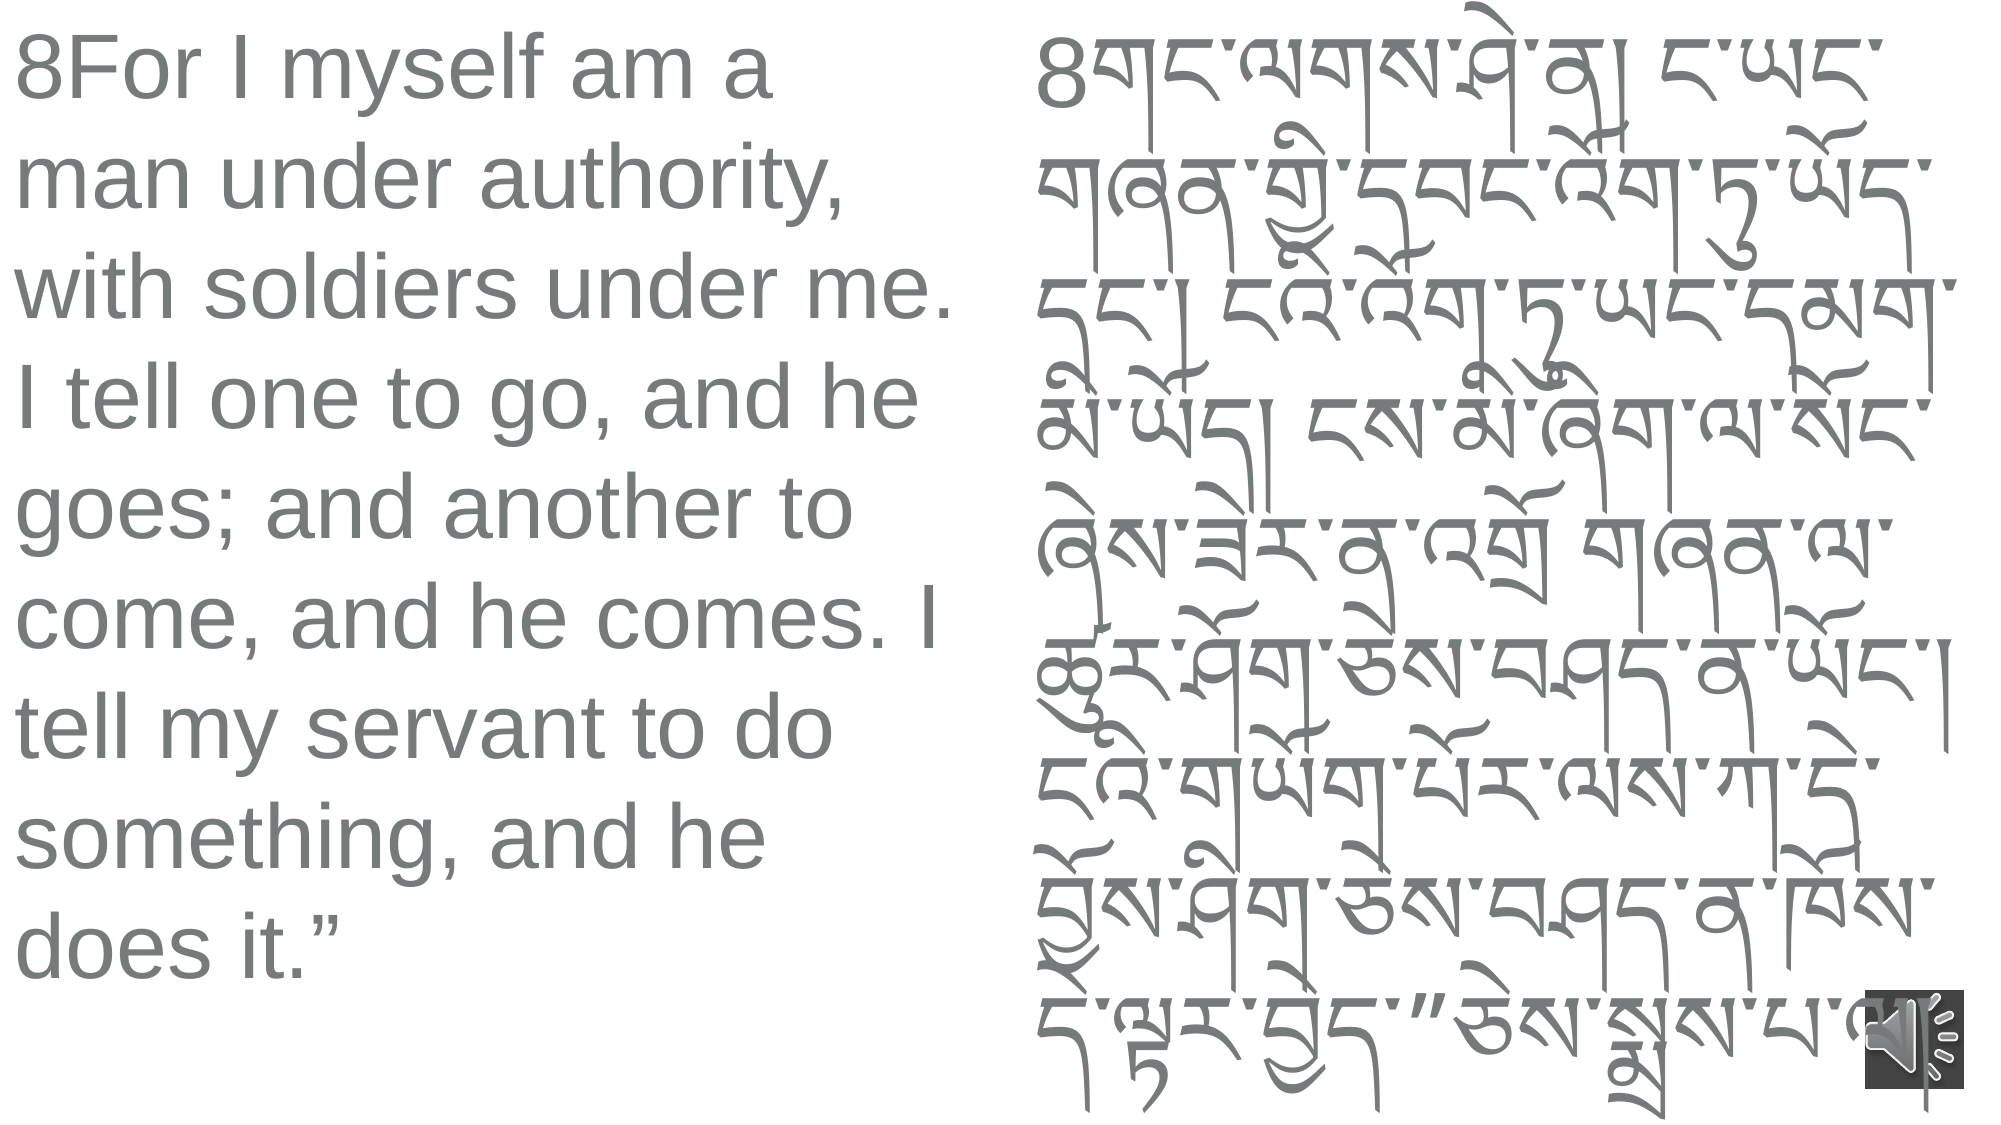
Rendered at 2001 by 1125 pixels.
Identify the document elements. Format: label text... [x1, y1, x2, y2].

picture [1864, 989, 1965, 1090]
text_box 8For I myself am a man under authority, with soldiers under me. I tell one to go, and he goes; and another to come, and he comes. I tell my servant to do something, and he does it.” [0, 0, 981, 1125]
text_box 8གང་ལགས་ཤེ་ན། ང་ཡང་གཞན་གྱི་དབང་འོག་ཏུ་ཡོད་དང༌། ངའི་འོག་ཏུ་ཡང་དམག་མི་ཡོད། ངས་མི་ཞིག་ལ་སོང་ཞེས་ཟེར་ན་འགྲོ གཞན་ལ་ཚུར་ཤོག་ཅེས་བཤད་ན་ཡོང༌། ངའི་གཡོག་པོར་ལས་ཀ་དེ་བྱོས་ཤིག་ཅེས་བཤད་ན་ཁོས་དེ་ལྟར་བྱེད་”ཅེས་སྨྲས་པ་ལ། [1019, 0, 2000, 1125]
